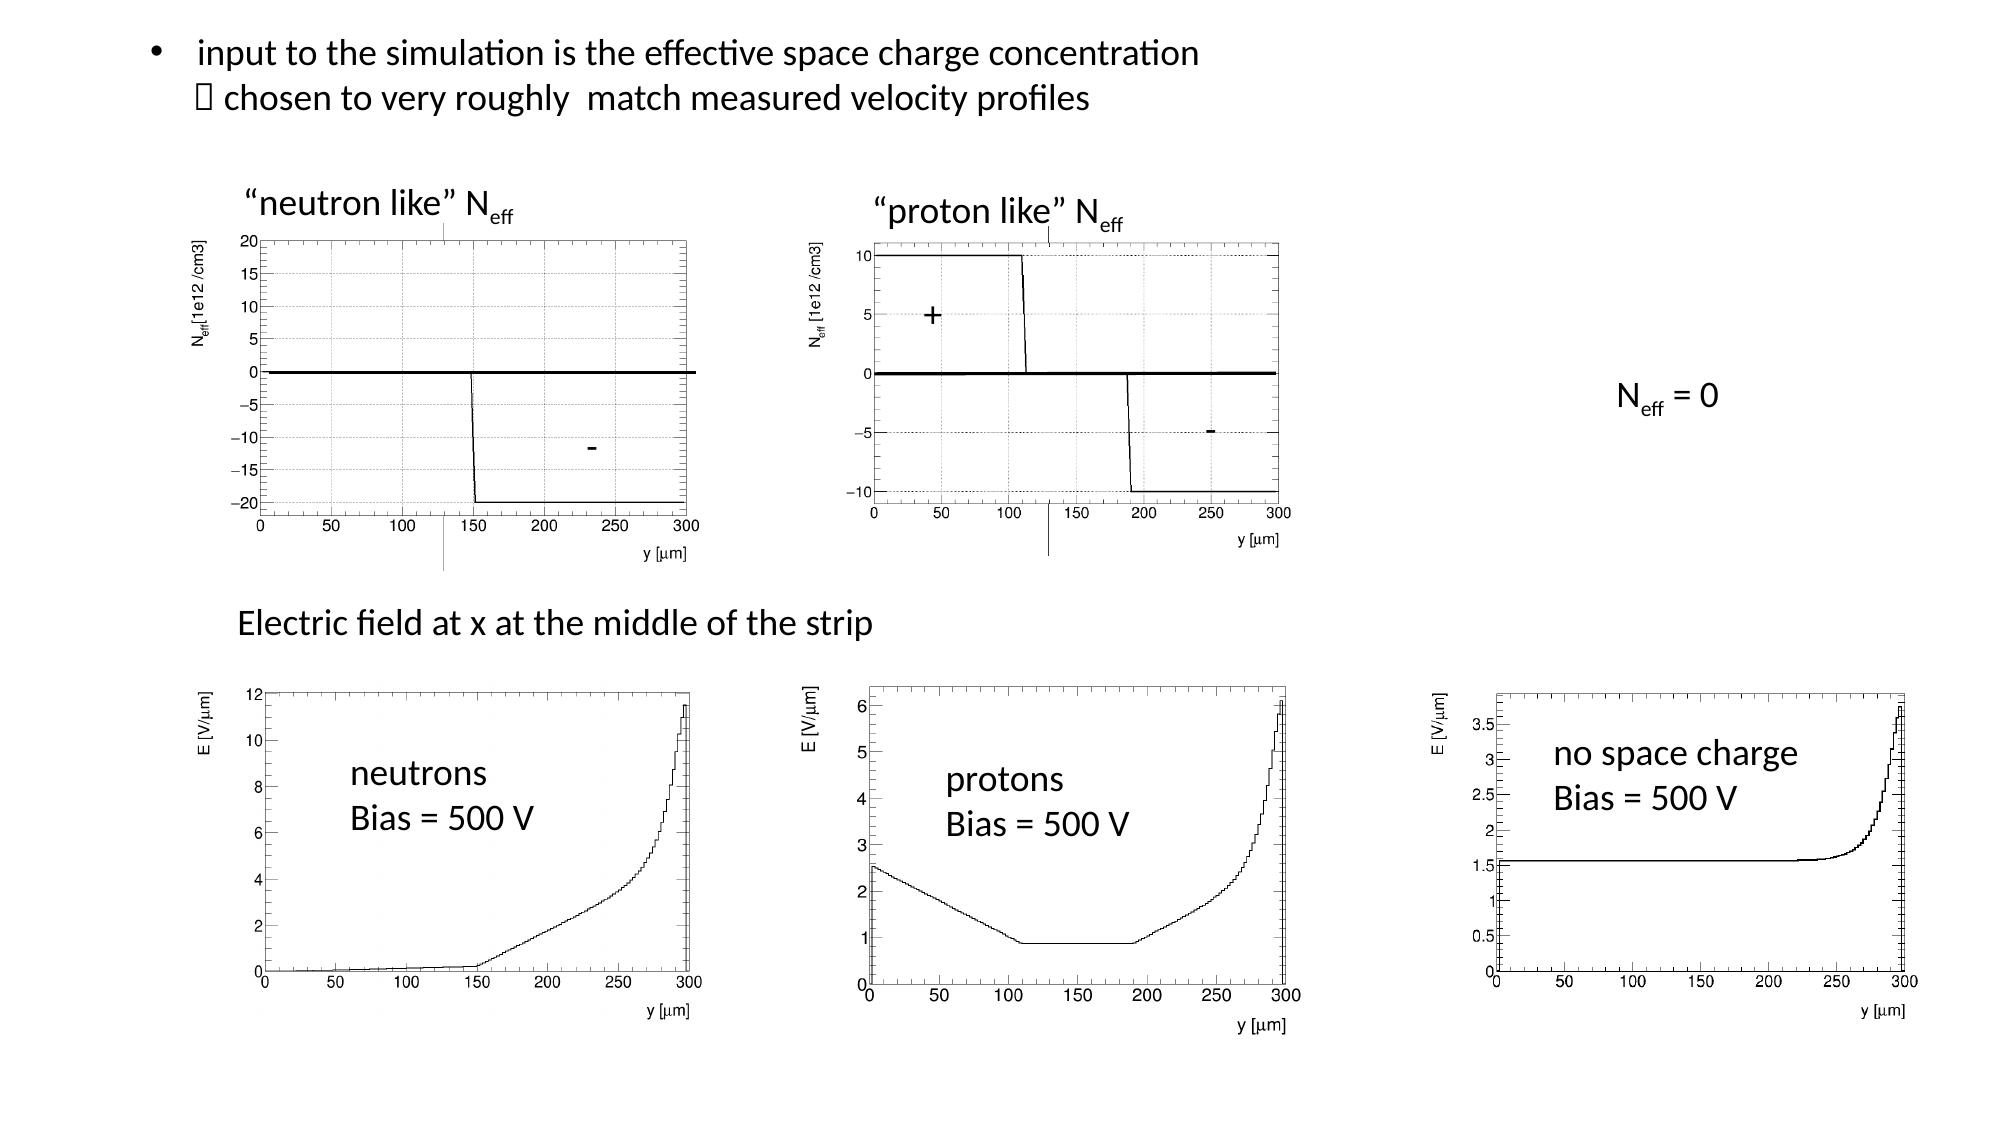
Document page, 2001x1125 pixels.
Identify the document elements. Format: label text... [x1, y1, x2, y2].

picture [785, 668, 1312, 1044]
text_box Neff = 0 [1601, 362, 1734, 429]
text_box “neutron like” Neff [228, 170, 529, 223]
picture [178, 674, 716, 1028]
picture [792, 226, 1304, 556]
text_box Electric field at x at the middle of the strip [222, 590, 890, 651]
text_box “proton like” Neff [857, 178, 1139, 226]
picture [174, 223, 713, 571]
picture [1414, 676, 1930, 1027]
text_box input to the simulation is the effective space charge concentration  chosen to very roughly match measured velocity profiles [135, 20, 1234, 126]
